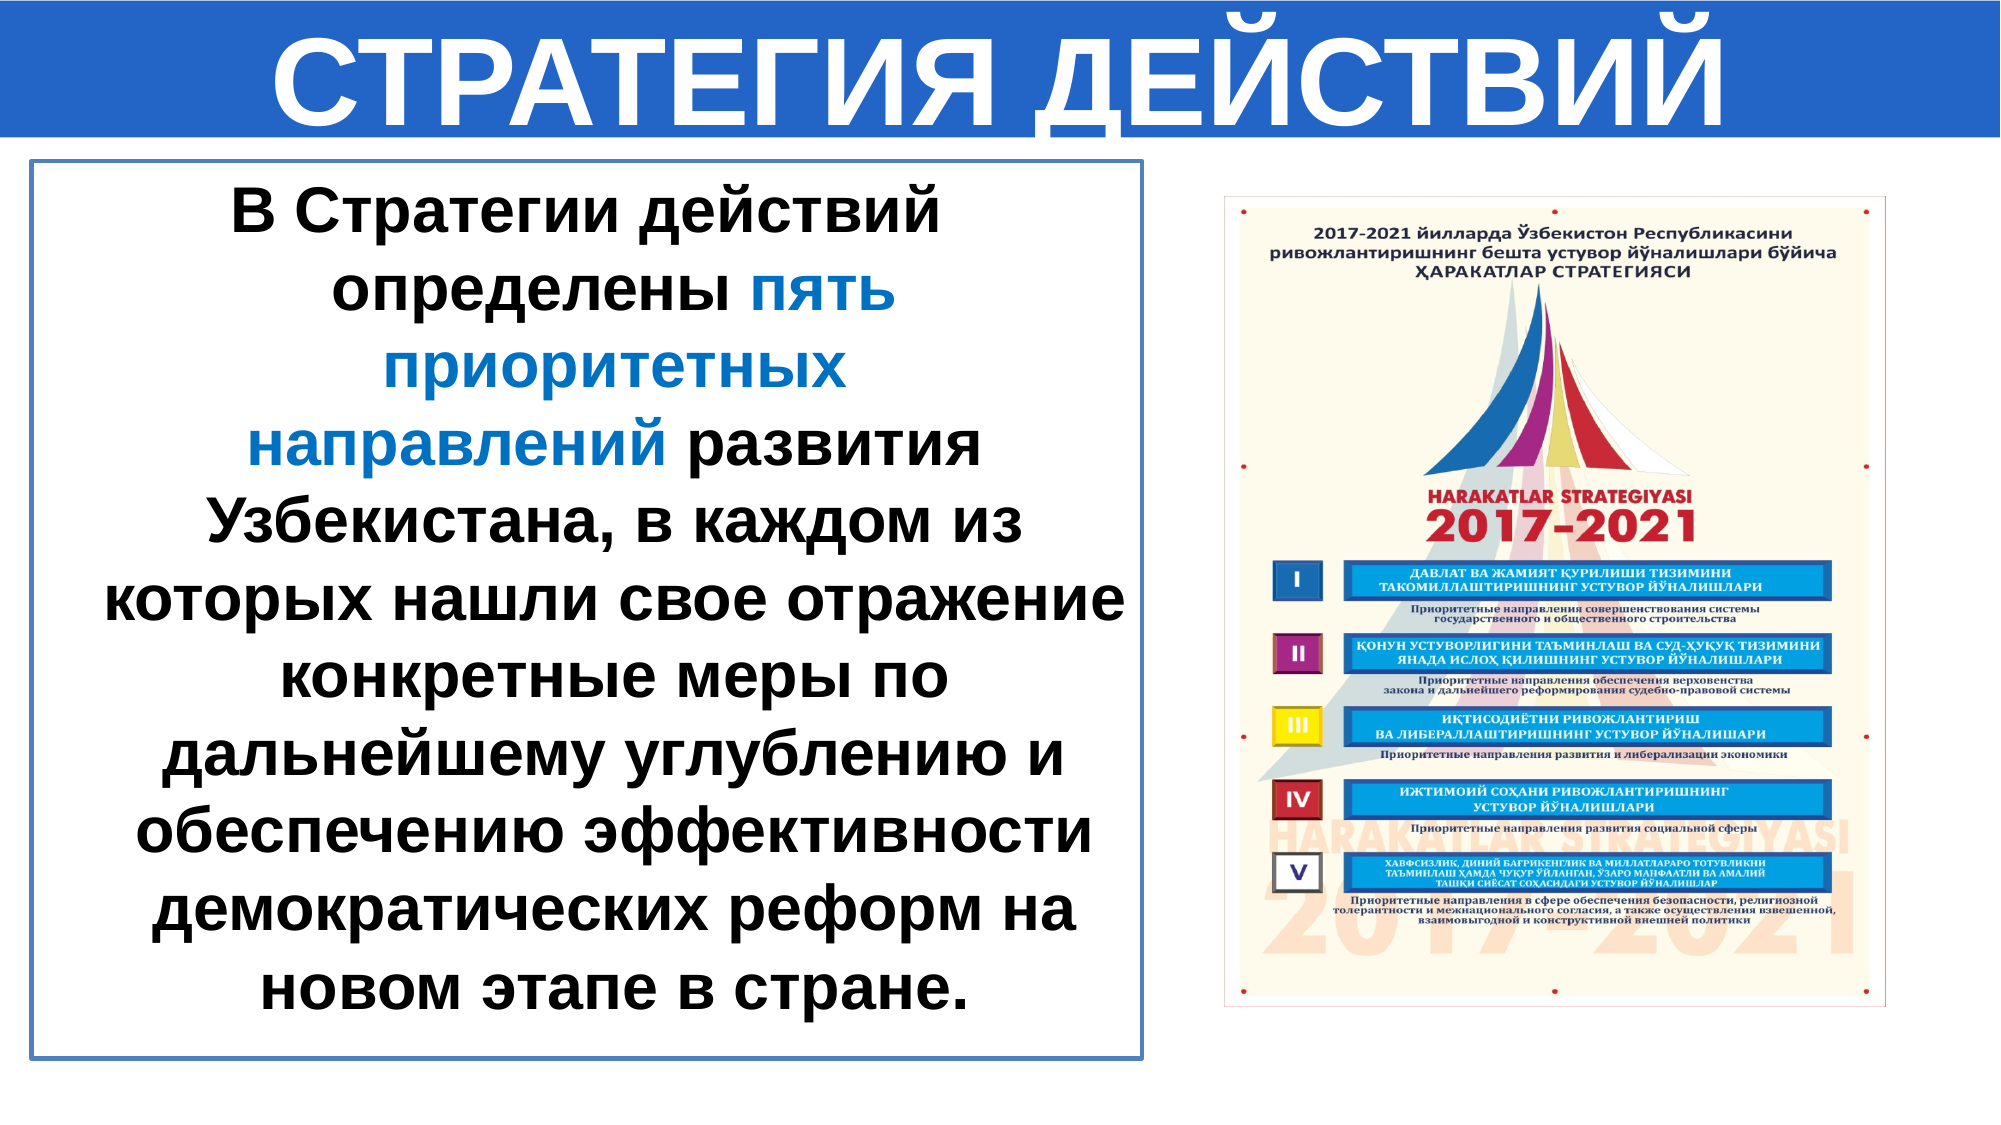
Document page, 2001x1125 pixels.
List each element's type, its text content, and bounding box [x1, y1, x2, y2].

text_box СТРАТЕГИЯ ДЕЙСТВИЙ [0, 0, 2000, 138]
list В Стратегии действий определены пять приоритетных направлений развития Узбекистана, в каждом из которых нашли свое отражение конкретные меры по дальнейшему углублению и обеспечению эффективности демократических реформ на новом этапе в стране. [29, 159, 1144, 1061]
picture [1224, 195, 1887, 1007]
